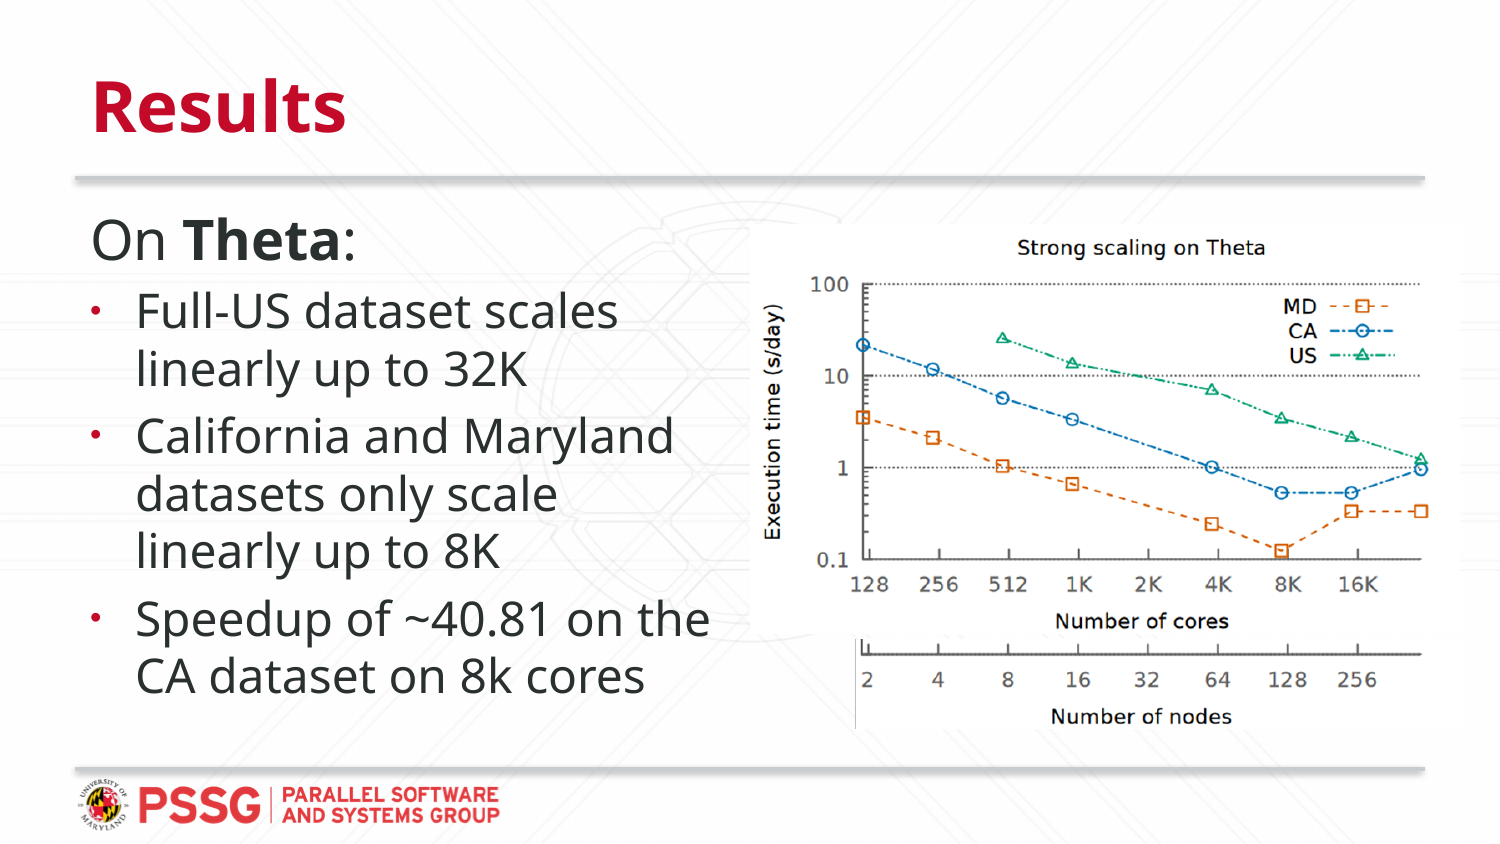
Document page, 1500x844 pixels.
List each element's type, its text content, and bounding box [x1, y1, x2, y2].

title Results [75, 33, 1425, 175]
picture [749, 224, 1461, 729]
list On Theta: Full-US dataset scales linearly up to 32K California and Maryland datasets only scale linearly up to 8K Speedup of ~40.81 on the CA dataset on 8k cores [75, 196, 738, 754]
picture [76, 778, 502, 831]
